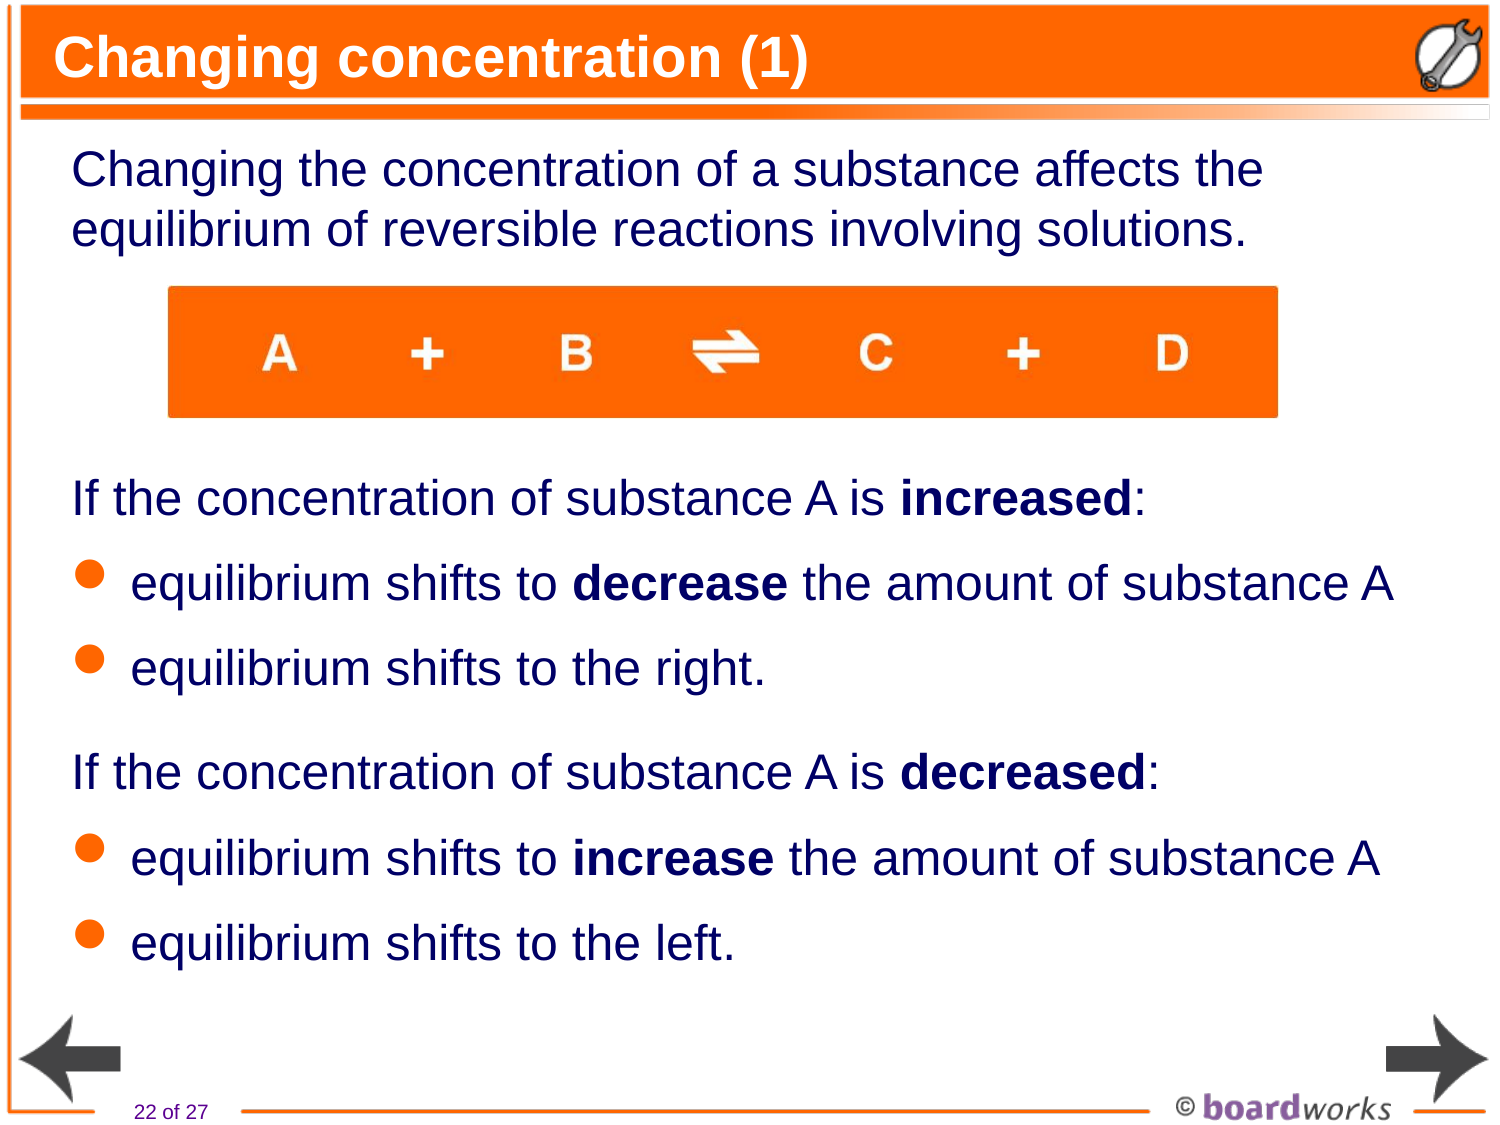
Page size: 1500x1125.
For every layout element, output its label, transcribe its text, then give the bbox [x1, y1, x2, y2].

text_box Changing the concentration of a substance affects the equilibrium of reversible reactions involving solutions. [56, 128, 1405, 264]
text_box equilibrium shifts to increase the amount of substance A [56, 817, 1461, 893]
text_box If the concentration of substance A is increased: [56, 457, 1288, 533]
text_box equilibrium shifts to the left. [56, 903, 794, 978]
text_box equilibrium shifts to the right. [56, 628, 794, 704]
title Changing concentration (1) [38, 8, 1308, 100]
picture [0, 0, 1500, 1125]
text_box If the concentration of substance A is decreased: [56, 732, 1288, 807]
text_box equilibrium shifts to decrease the amount of substance A [56, 542, 1449, 618]
